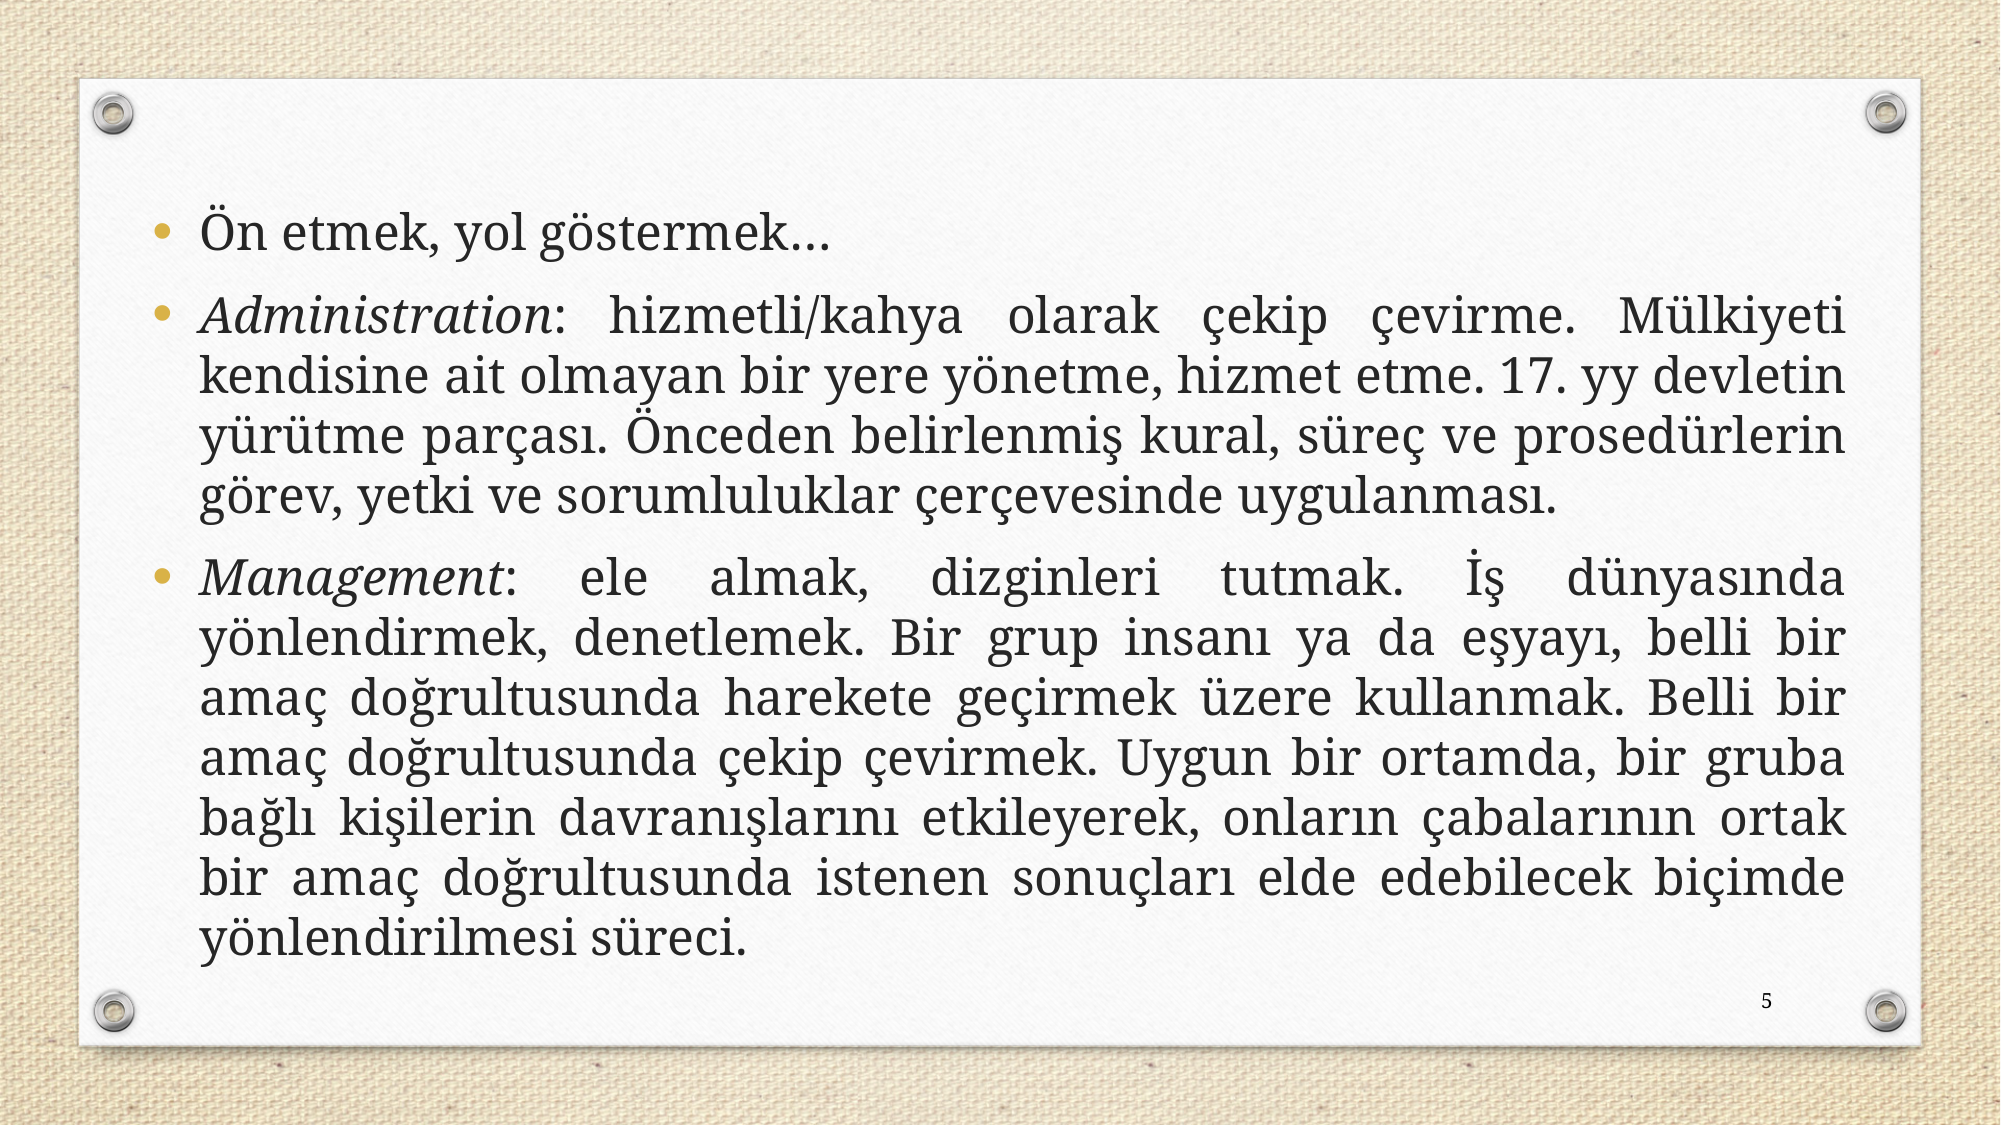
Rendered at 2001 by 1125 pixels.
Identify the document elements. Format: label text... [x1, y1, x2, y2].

picture [0, 0, 2001, 1125]
slide_number 5 [1698, 979, 1788, 1025]
list Ön etmek, yol göstermek… Administration: hizmetli/kahya olarak çekip çevirme. Mülkiyeti kendisine ait olmayan bir yere yönetme, hizmet etme. 17. yy devletin yürütme parçası. Önceden belirlenmiş kural, süreç ve prosedürlerin görev, yetki ve sorumluluklar çerçevesinde uygulanması. Management: ele almak, dizginleri tutmak. İş dünyasında yönlendirmek, denetlemek. Bir grup insanı ya da eşyayı, belli bir amaç doğrultusunda harekete geçirmek üzere kullanmak. Belli bir amaç doğrultusunda çekip çevirmek. Uygun bir ortamda, bir gruba bağlı kişilerin davranışlarını etkileyerek, onların çabalarının ortak bir amaç doğrultusunda istenen sonuçları elde edebilecek biçimde yönlendirilmesi süreci. [137, 110, 1863, 1014]
